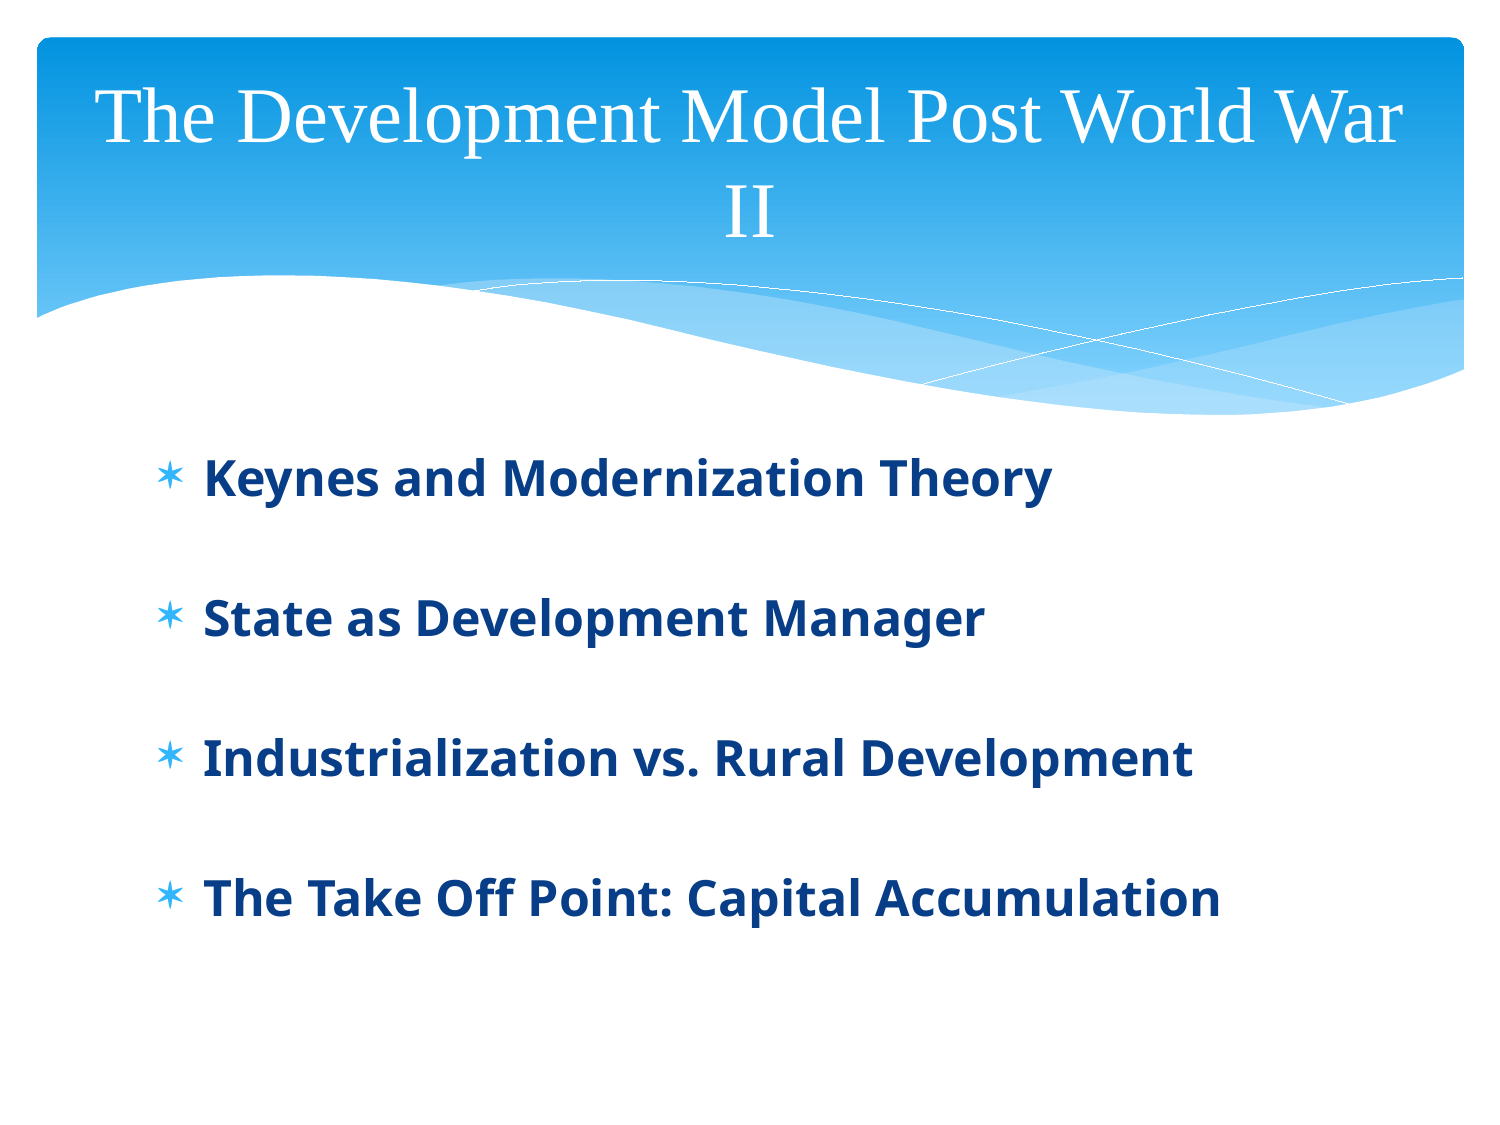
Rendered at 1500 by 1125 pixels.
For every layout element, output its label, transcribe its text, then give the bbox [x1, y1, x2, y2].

list Keynes and Modernization Theory State as Development Manager Industrialization vs. Rural Development The Take Off Point: Capital Accumulation [143, 438, 1359, 1005]
title The Development Model Post World War II [75, 55, 1425, 261]
